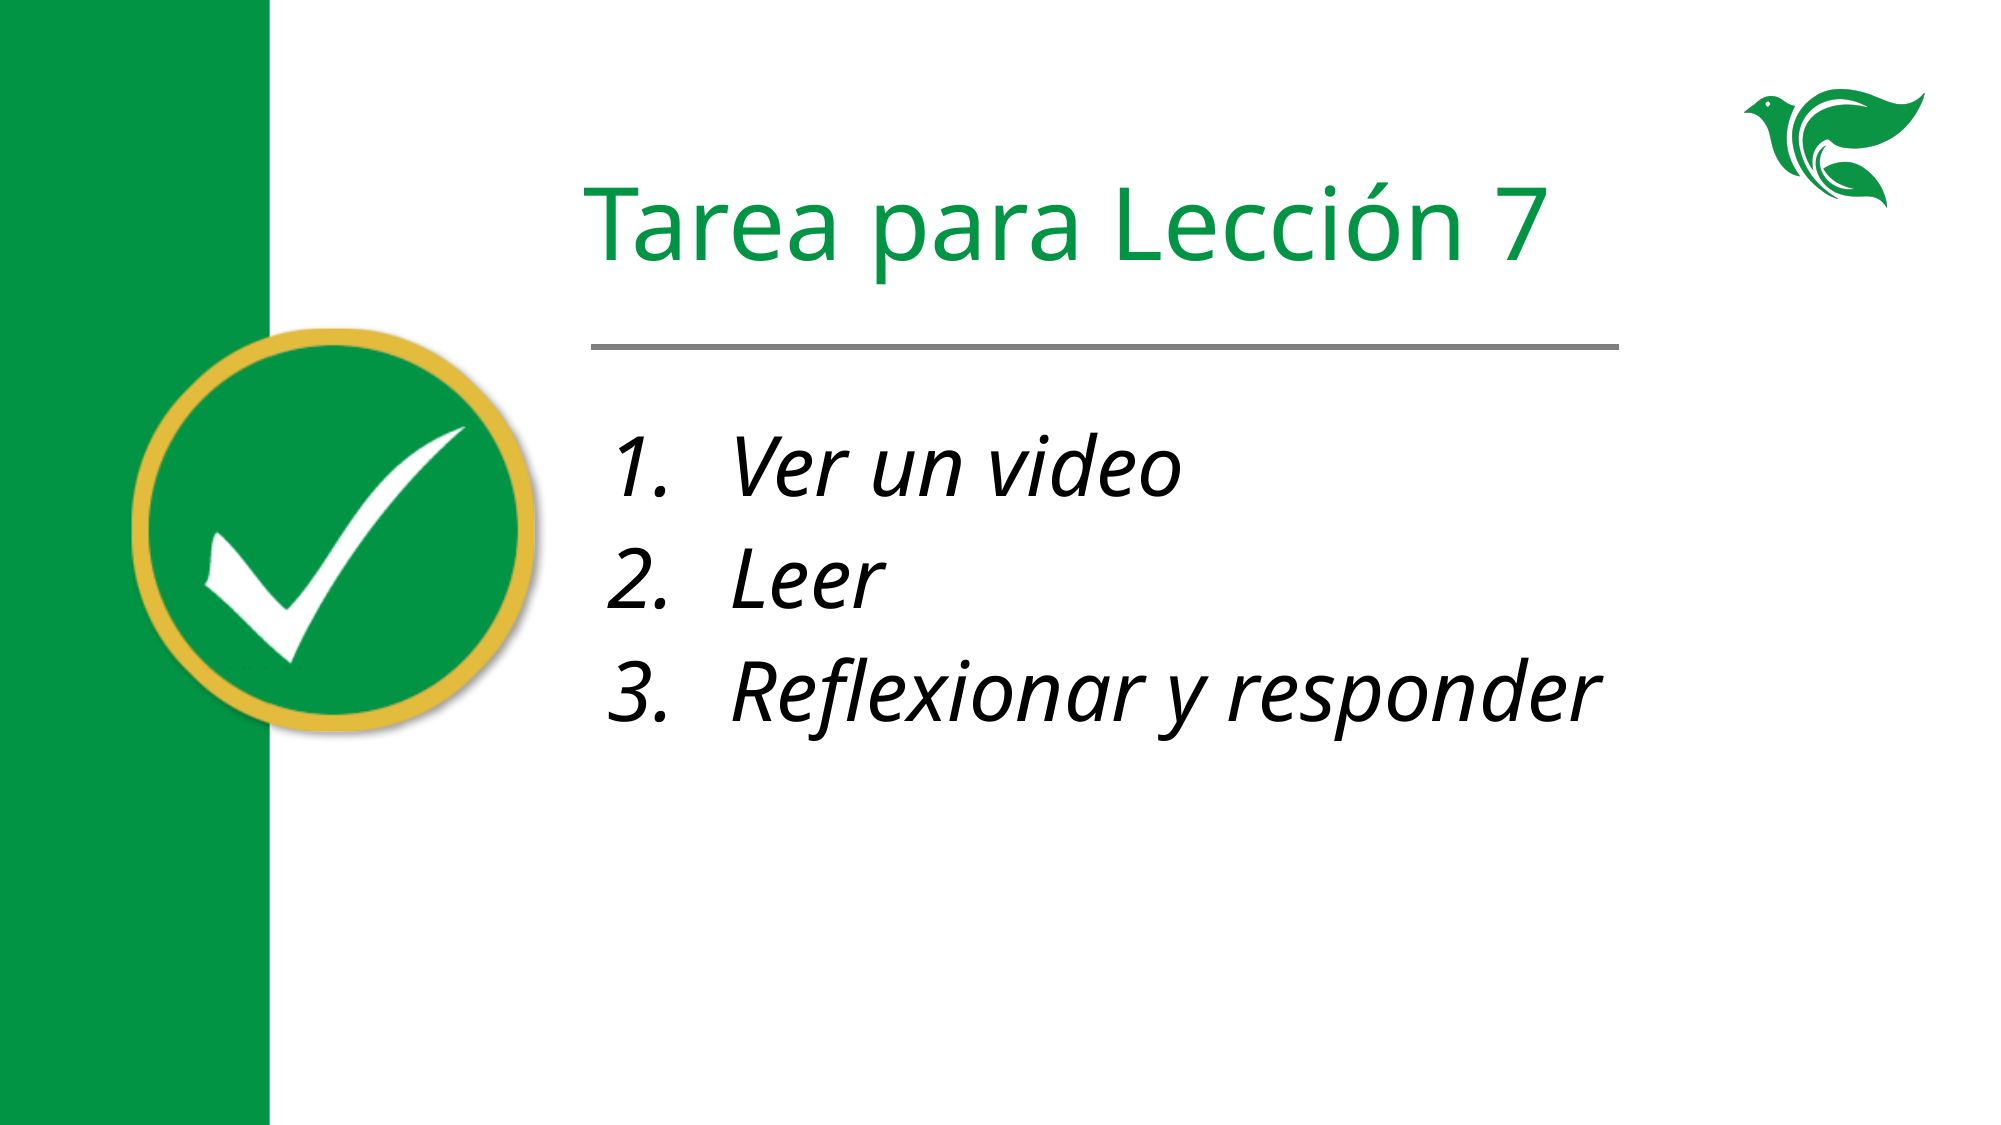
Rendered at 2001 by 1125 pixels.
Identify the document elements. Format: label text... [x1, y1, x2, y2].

picture [1722, 47, 1953, 240]
text_box Tarea para Lección 7 [568, 151, 1748, 288]
text_box [0, 0, 270, 1125]
text_box Ver un video Leer Reflexionar y responder [601, 405, 1812, 778]
picture [77, 254, 592, 783]
